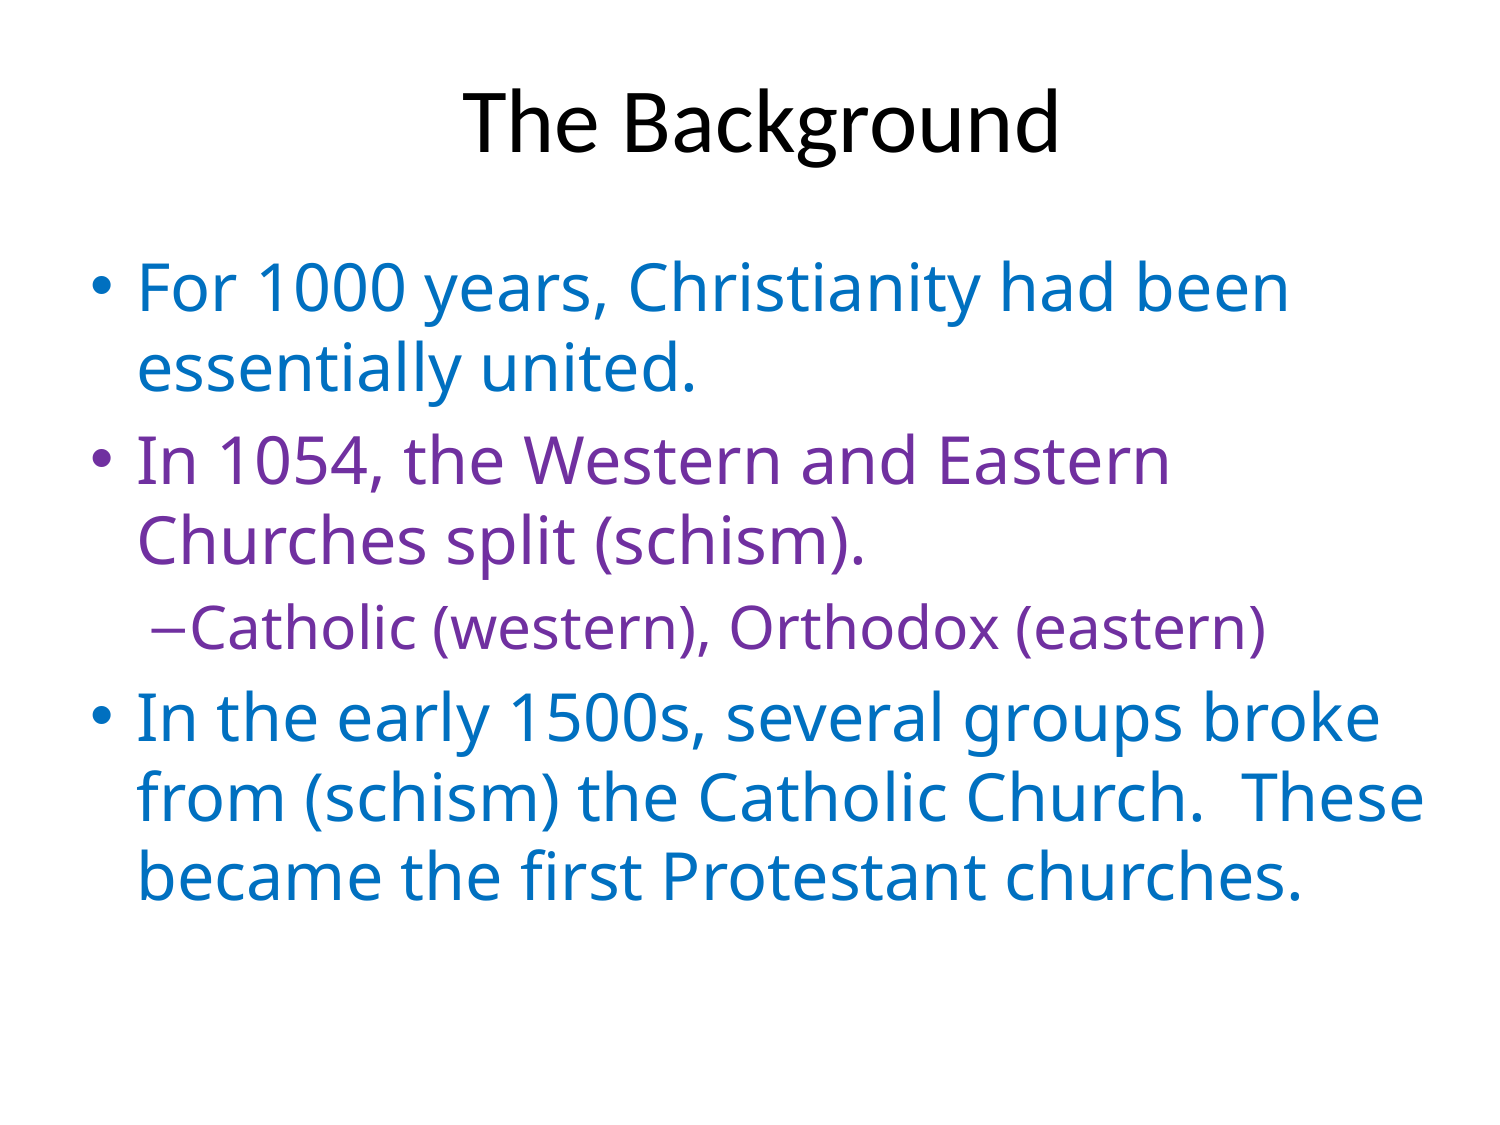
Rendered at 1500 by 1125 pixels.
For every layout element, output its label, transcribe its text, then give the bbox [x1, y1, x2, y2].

list For 1000 years, Christianity had been essentially united. In 1054, the Western and Eastern Churches split (schism). Catholic (western), Orthodox (eastern) In the early 1500s, several groups broke from (schism) the Catholic Church. These became the first Protestant churches. [75, 237, 1450, 1000]
title The Background [87, 45, 1438, 188]
